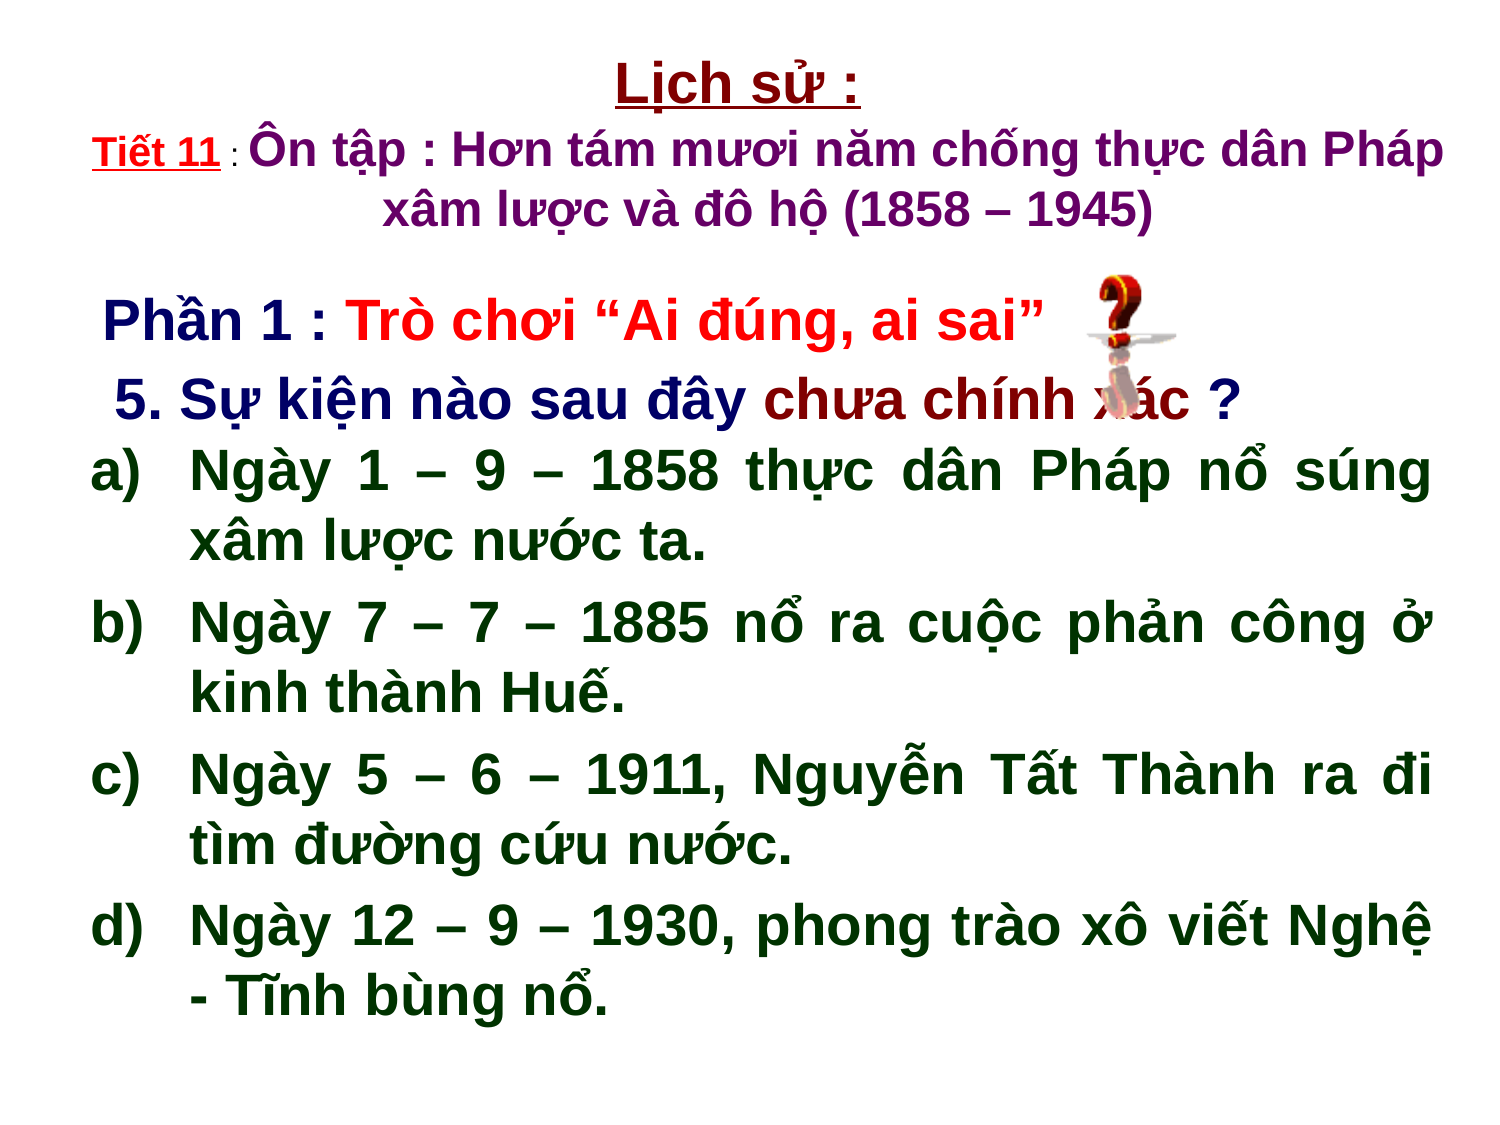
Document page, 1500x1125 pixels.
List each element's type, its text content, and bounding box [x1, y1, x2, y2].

text_box Phần 1 : Trò chơi “Ai đúng, ai sai” [87, 275, 1044, 360]
list Ngày 1 – 9 – 1858 thực dân Pháp nổ súng xâm lược nước ta. Ngày 7 – 7 – 1885 nổ ra cuộc phản công ở kinh thành Huế. Ngày 5 – 6 – 1911, Nguyễn Tất Thành ra đi tìm đường cứu nước. Ngày 12 – 9 – 1930, phong trào xô viết Nghệ - Tĩnh bùng nổ. [74, 424, 1451, 1063]
picture [1049, 262, 1188, 426]
title 5. Sự kiện nào sau đây chưa chính xác ? [99, 360, 1044, 424]
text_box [74, 0, 1463, 246]
title 5. Sự kiện nào sau đây chưa chính xác ? [1191, 349, 1338, 424]
